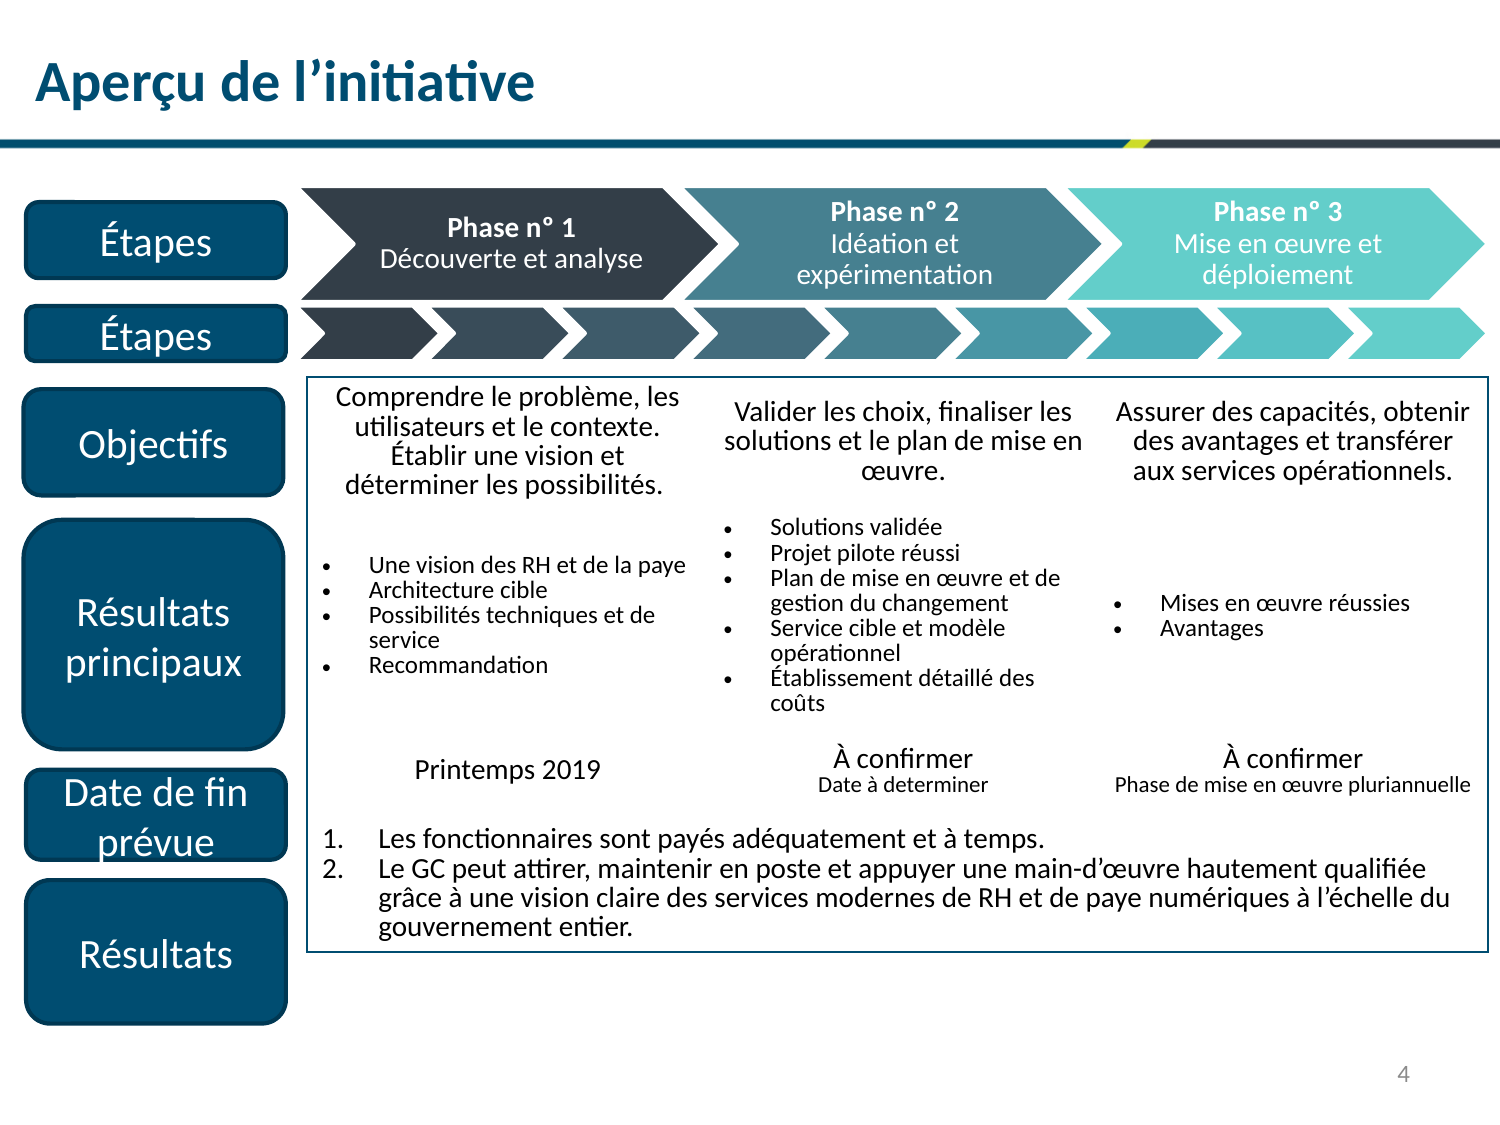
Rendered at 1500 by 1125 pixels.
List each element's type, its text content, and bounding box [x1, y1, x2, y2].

table_cell Solutions validée Projet pilote réussi Plan de mise en œuvre et de gestion du changement Service cible et modèle opérationnel Établissement détaillé des coûts [709, 510, 1098, 725]
table_header Valider les choix, finaliser les solutions et le plan de mise en œuvre. [709, 378, 1098, 510]
table_cell Les fonctionnaires sont payés adéquatement et à temps. Le GC peut attirer, maintenir en poste et appuyer une main-d’œuvre hautement qualifiée grâce à une vision claire des services modernes de RH et de paye numériques à l’échelle du gouvernement entier. [308, 819, 1487, 951]
table_cell Mises en œuvre réussies Avantages [1098, 510, 1487, 725]
table_cell Une vision des RH et de la paye Architecture cible Possibilités techniques et de service Recommandation [308, 510, 709, 725]
picture [0, 0, 1500, 1125]
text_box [294, 185, 1489, 303]
table_cell À confirmer Phase de mise en œuvre pluriannuelle [1098, 725, 1487, 819]
table_header Comprendre le problème, les utilisateurs et le contexte. Établir une vision et déterminer les possibilités. [308, 378, 709, 510]
list Aperçu de l’initiative [35, 42, 927, 122]
text_box Résultats principaux [21, 517, 286, 752]
text_box Objectifs [21, 387, 286, 498]
table_header Assurer des capacités, obtenir des avantages et transférer aux services opérationnels. [1098, 378, 1487, 510]
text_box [294, 305, 1489, 362]
table_cell Printemps 2019 [308, 725, 709, 819]
text_box Étapes [23, 303, 288, 364]
text_box Étapes [23, 199, 288, 281]
text_box Résultats [23, 878, 288, 1026]
slide_number 4 [1074, 1042, 1425, 1103]
table_cell À confirmer Date à determiner [709, 725, 1098, 819]
text_box Date de fin prévue [23, 767, 288, 862]
